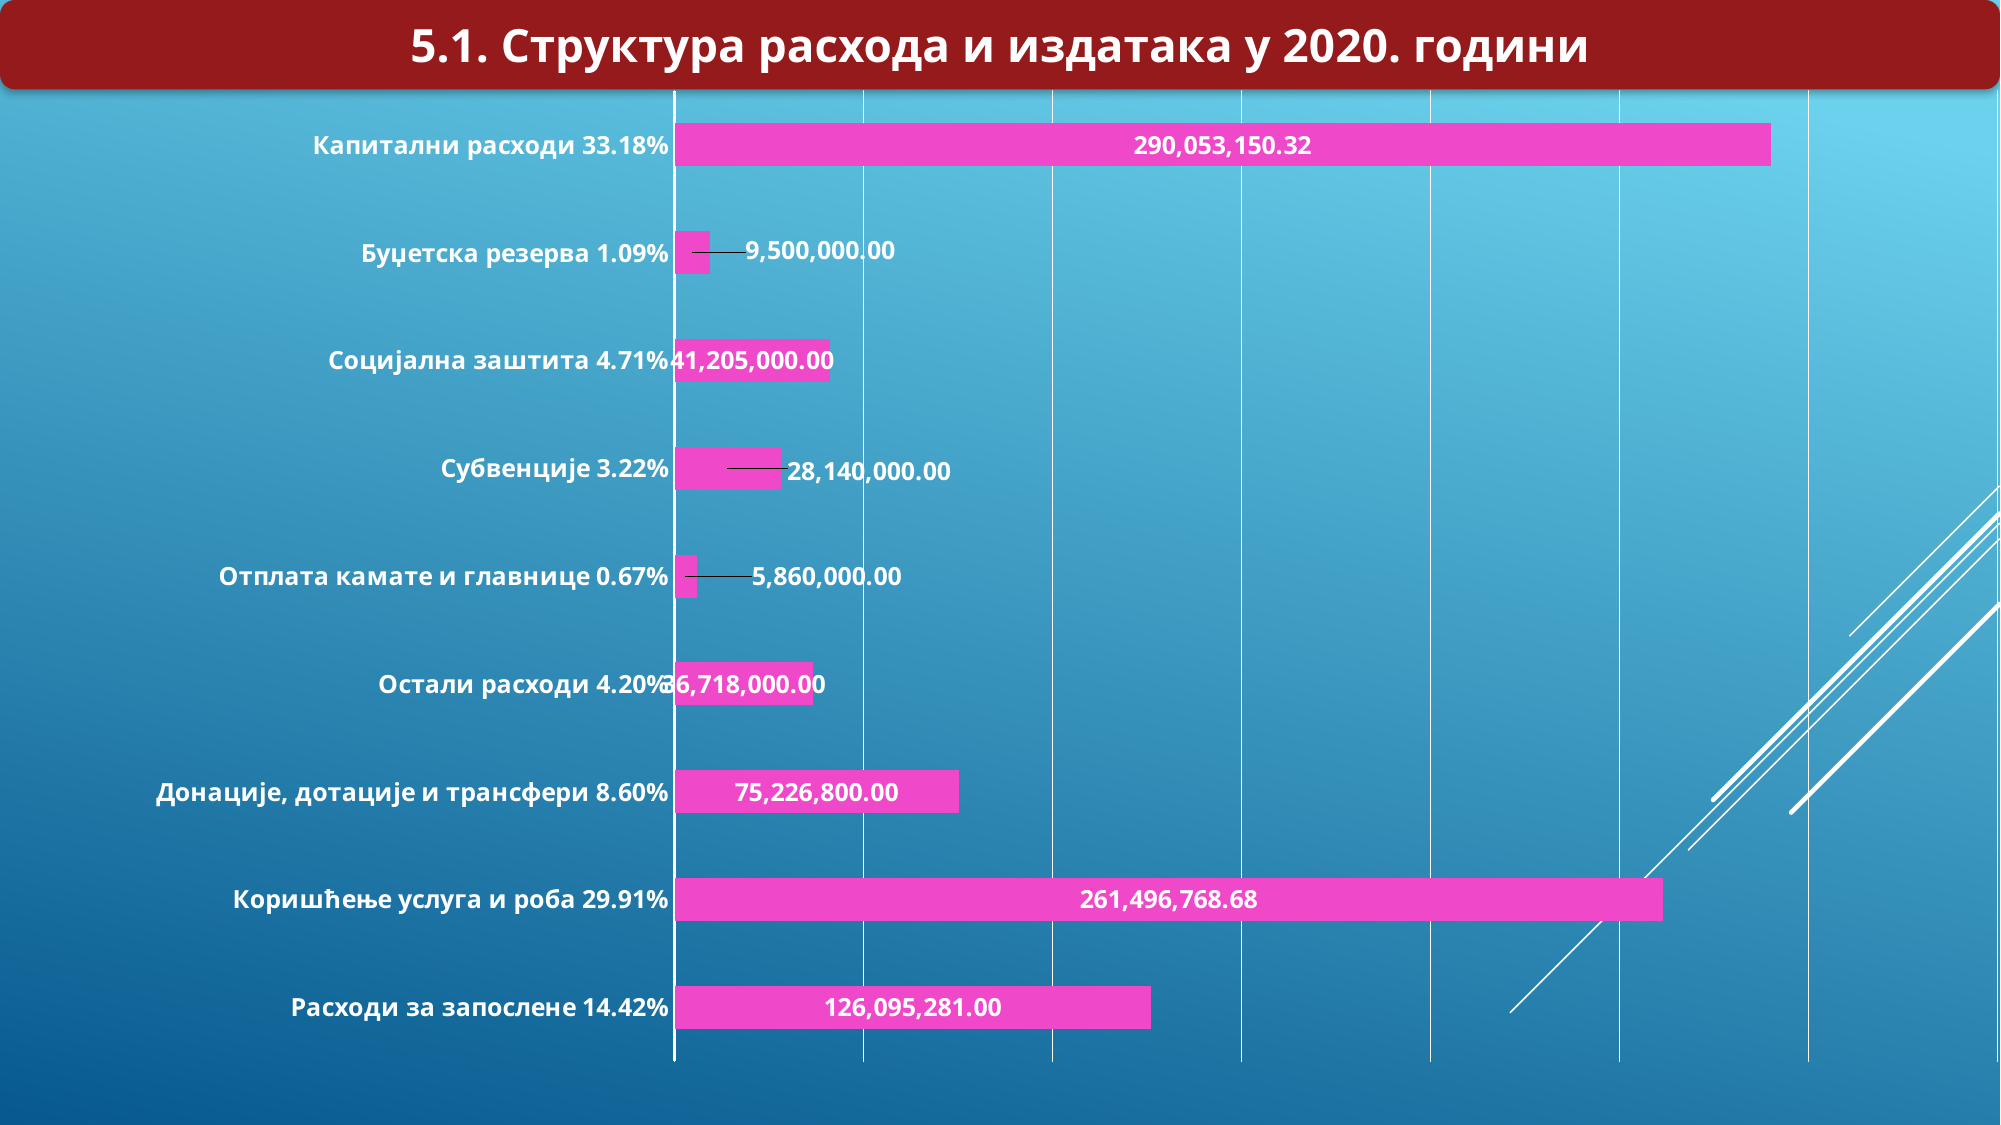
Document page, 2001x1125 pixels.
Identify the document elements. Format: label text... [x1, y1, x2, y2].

chart [0, 89, 2000, 1125]
text_box 5.1. Структура расхода и издатака у 2020. години [0, 0, 2000, 89]
